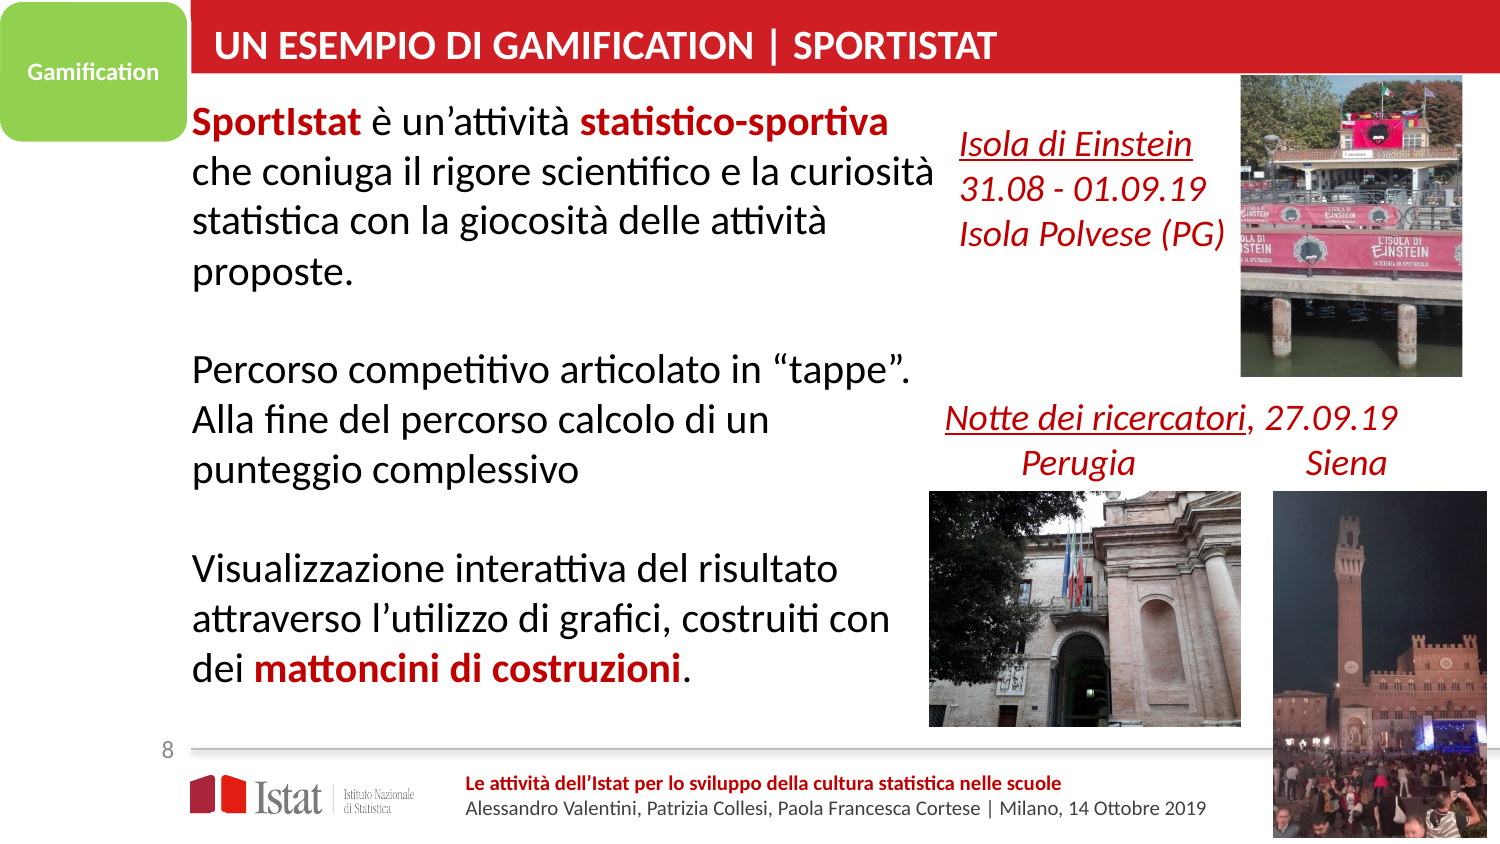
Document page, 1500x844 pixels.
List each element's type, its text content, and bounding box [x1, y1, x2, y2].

picture [190, 775, 414, 814]
picture [929, 491, 1241, 728]
text_box [191, 0, 1500, 74]
slide_number 8 [122, 725, 190, 771]
text_box Le attività dell’Istat per lo sviluppo della cultura statistica nelle scuole Alessandro Valentini, Patrizia Collesi, Paola Francesca Cortese | Milano, 14 Ottobre 2019 [465, 769, 1267, 820]
picture [1240, 75, 1463, 378]
picture [1273, 491, 1487, 839]
text_box UN ESEMPIO DI GAMIFICATION | SPORTISTAT [214, 17, 1463, 68]
text_box SportIstat è un’attività statistico-sportiva che coniuga il rigore scientifico e la curiosità statistica con la giocosità delle attività proposte. Percorso competitivo articolato in “tappe”. Alla fine del percorso calcolo di un punteggio complessivo Visualizzazione interattiva del risultato attraverso l’utilizzo di grafici, costruiti con dei mattoncini di costruzioni. [190, 93, 943, 726]
text_box Notte dei ricercatori, 27.09.19 Perugia Siena [929, 385, 1487, 491]
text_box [0, 0, 190, 144]
text_box Isola di Einstein 31.08 - 01.09.19 Isola Polvese (PG) [944, 111, 1235, 262]
